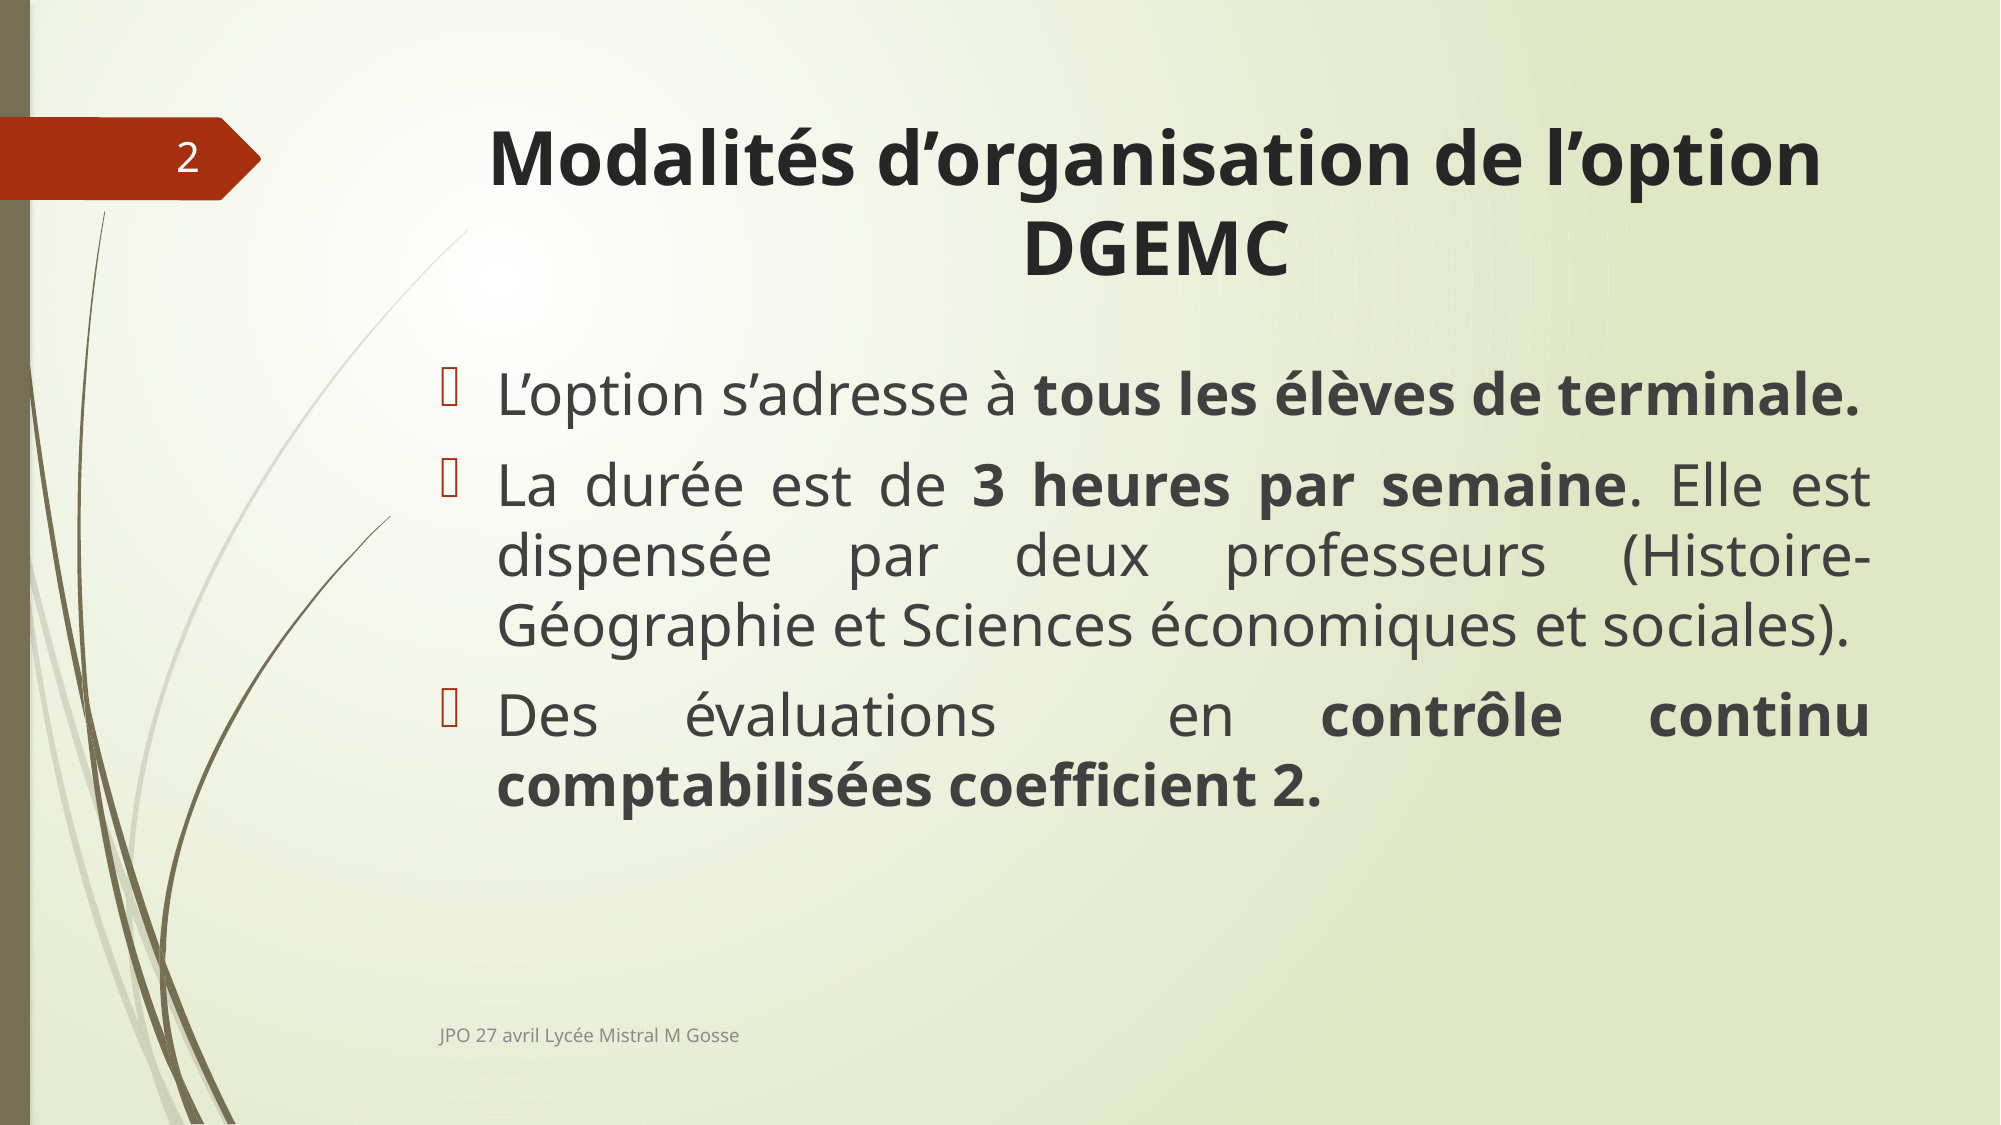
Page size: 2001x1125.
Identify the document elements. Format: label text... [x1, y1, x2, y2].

list L’option s’adresse à tous les élèves de terminale. La durée est de 3 heures par semaine. Elle est dispensée par deux professeurs (Histoire-Géographie et Sciences économiques et sociales). Des évaluations en contrôle continu comptabilisées coefficient 2. [424, 350, 1888, 1047]
title Modalités d’organisation de l’option DGEMC [425, 102, 1888, 313]
slide_number 2 [87, 129, 216, 190]
footer JPO 27 avril Lycée Mistral M Gosse [424, 1006, 1675, 1067]
